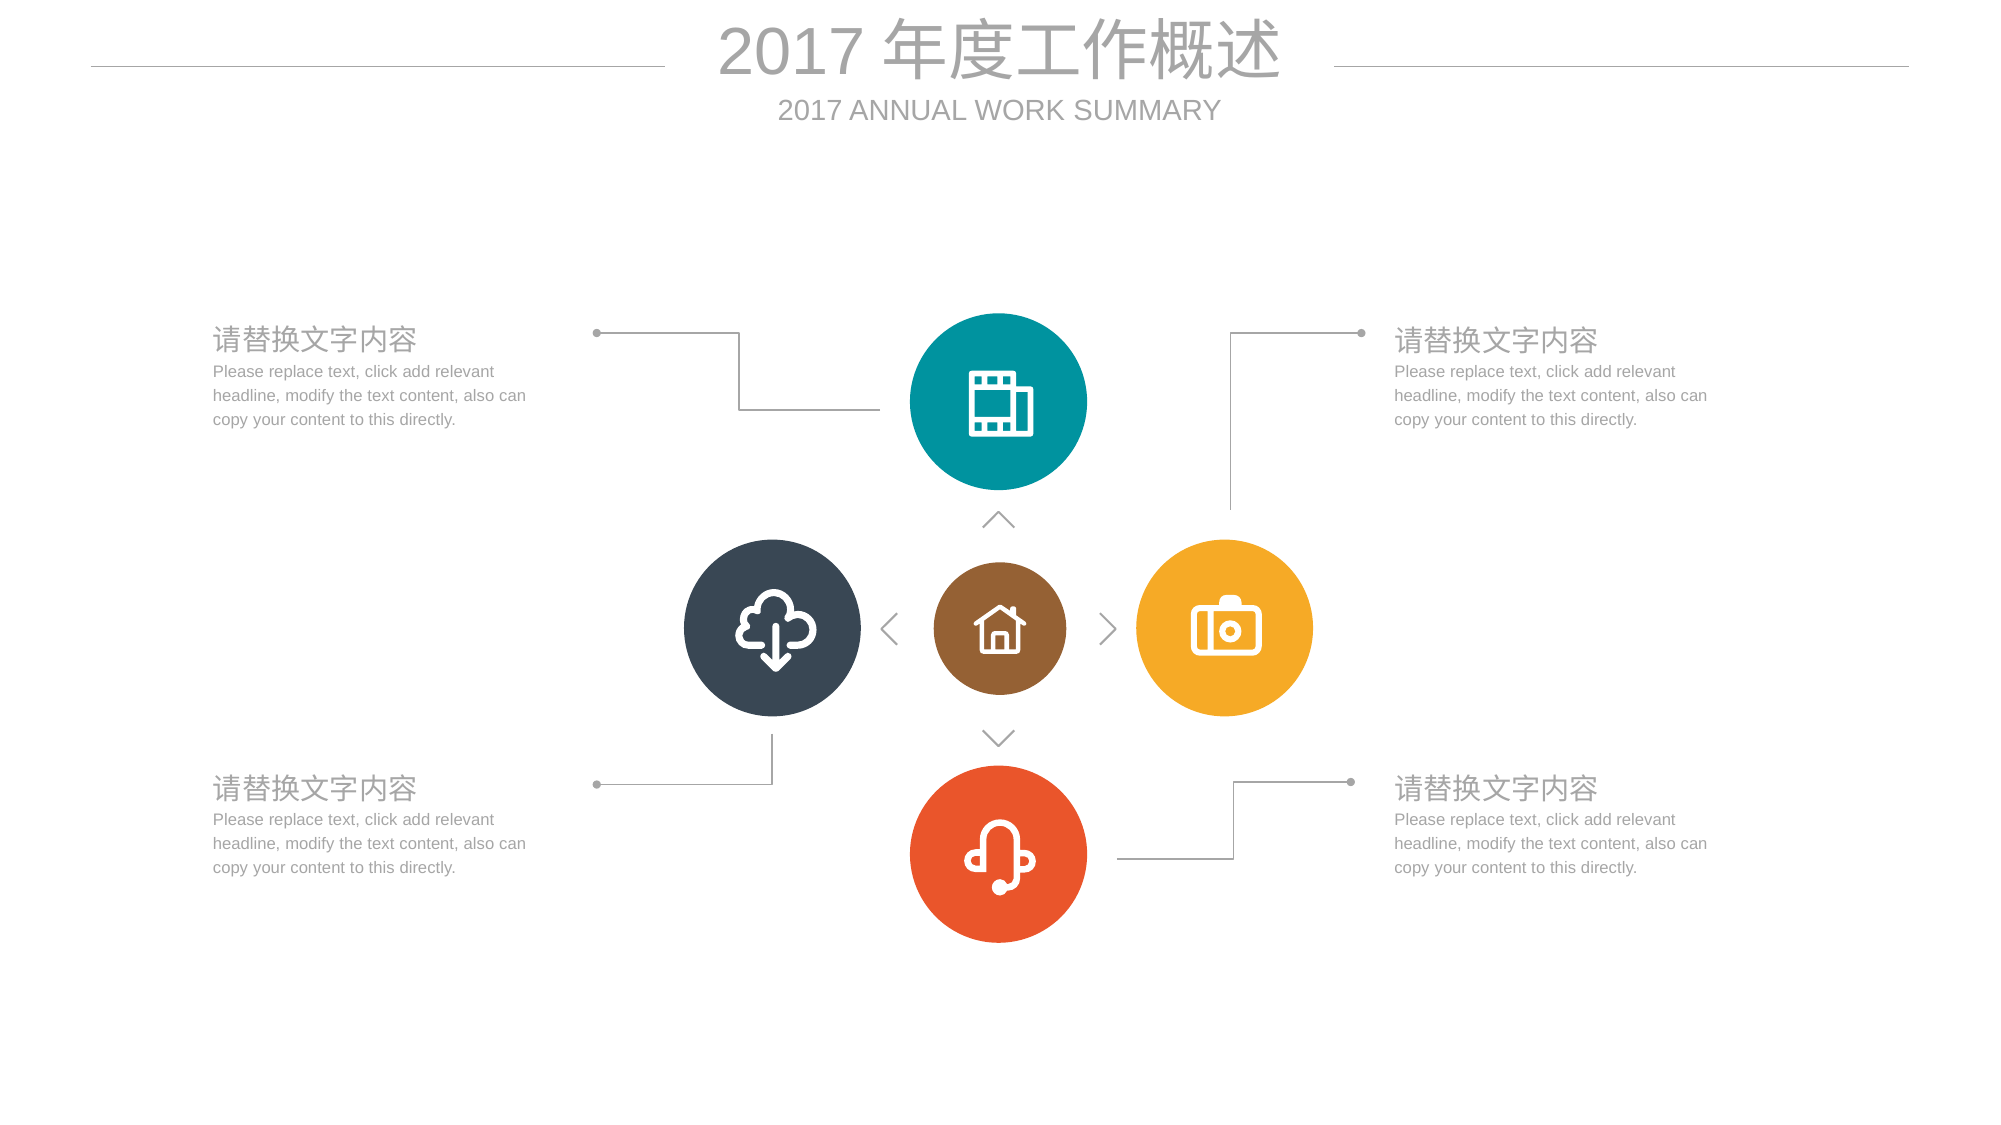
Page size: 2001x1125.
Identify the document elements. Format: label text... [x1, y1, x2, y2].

text_box [909, 313, 1088, 491]
text_box 请替换文字内容 Please replace text, click add relevant headline, modify the text content, also can copy your content to this directly. [1394, 315, 1744, 430]
text_box 请替换文字内容 Please replace text, click add relevant headline, modify the text content, also can copy your content to this directly. [212, 314, 562, 429]
text_box [592, 733, 773, 789]
text_box 2017年度工作概述 [676, 7, 1324, 66]
text_box 2017年度工作概述 [676, 67, 1324, 88]
text_box [933, 562, 1067, 695]
text_box [1230, 328, 1366, 510]
text_box [592, 328, 881, 411]
text_box [909, 765, 1088, 943]
text_box [982, 730, 1015, 747]
text_box [968, 370, 1034, 437]
text_box 请替换文字内容 Please replace text, click add relevant headline, modify the text content, also can copy your content to this directly. [212, 763, 562, 878]
text_box [1136, 539, 1314, 717]
text_box [881, 613, 898, 645]
text_box [683, 539, 861, 717]
text_box [982, 511, 1015, 528]
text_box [735, 589, 817, 672]
text_box [973, 604, 1027, 654]
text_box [1190, 594, 1262, 656]
text_box [1099, 613, 1116, 645]
text_box 2017 ANNUAL WORK SUMMARY [769, 91, 1231, 127]
text_box [1116, 777, 1355, 860]
text_box 请替换文字内容 Please replace text, click add relevant headline, modify the text content, also can copy your content to this directly. [1394, 763, 1744, 878]
text_box [964, 819, 1036, 896]
